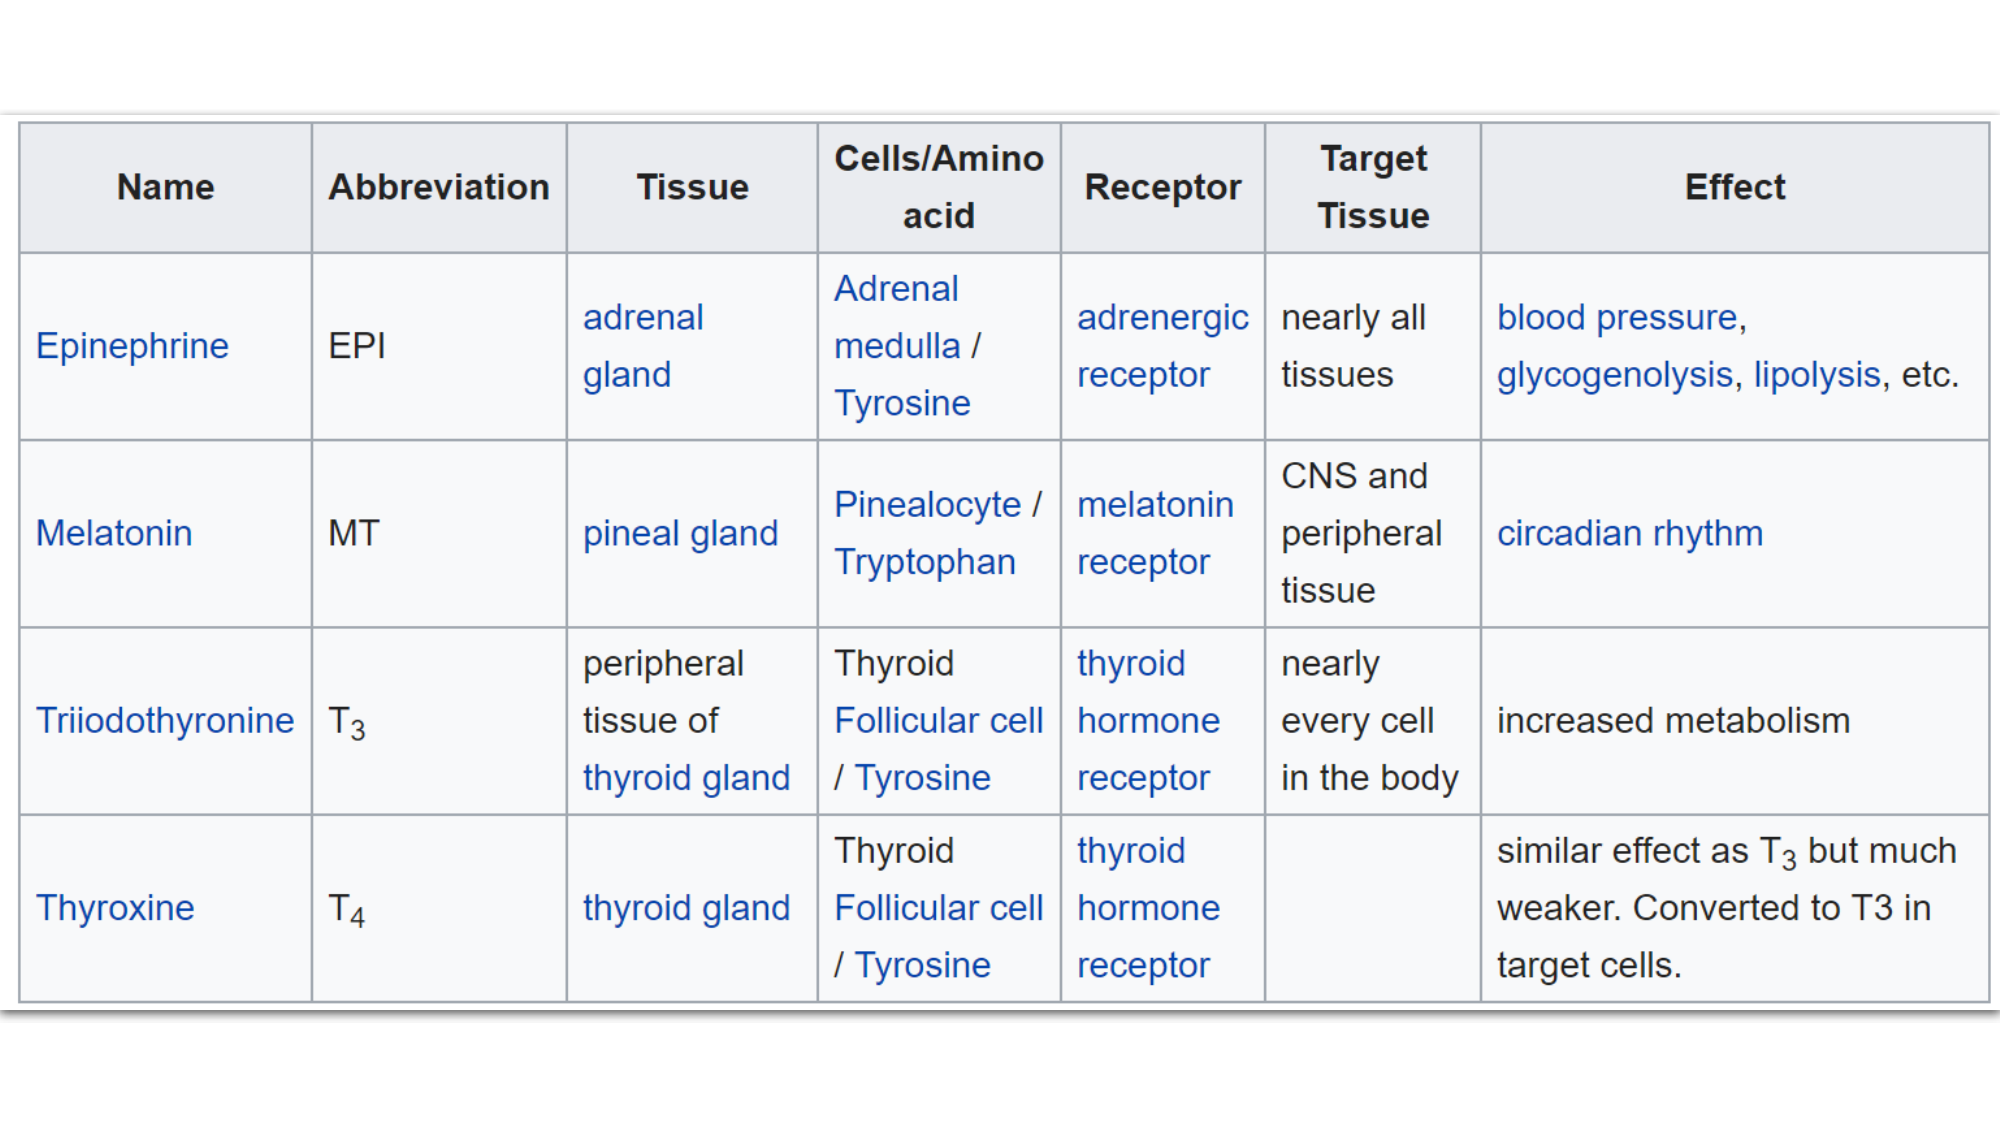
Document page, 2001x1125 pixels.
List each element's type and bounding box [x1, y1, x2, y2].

picture [0, 115, 2000, 1010]
